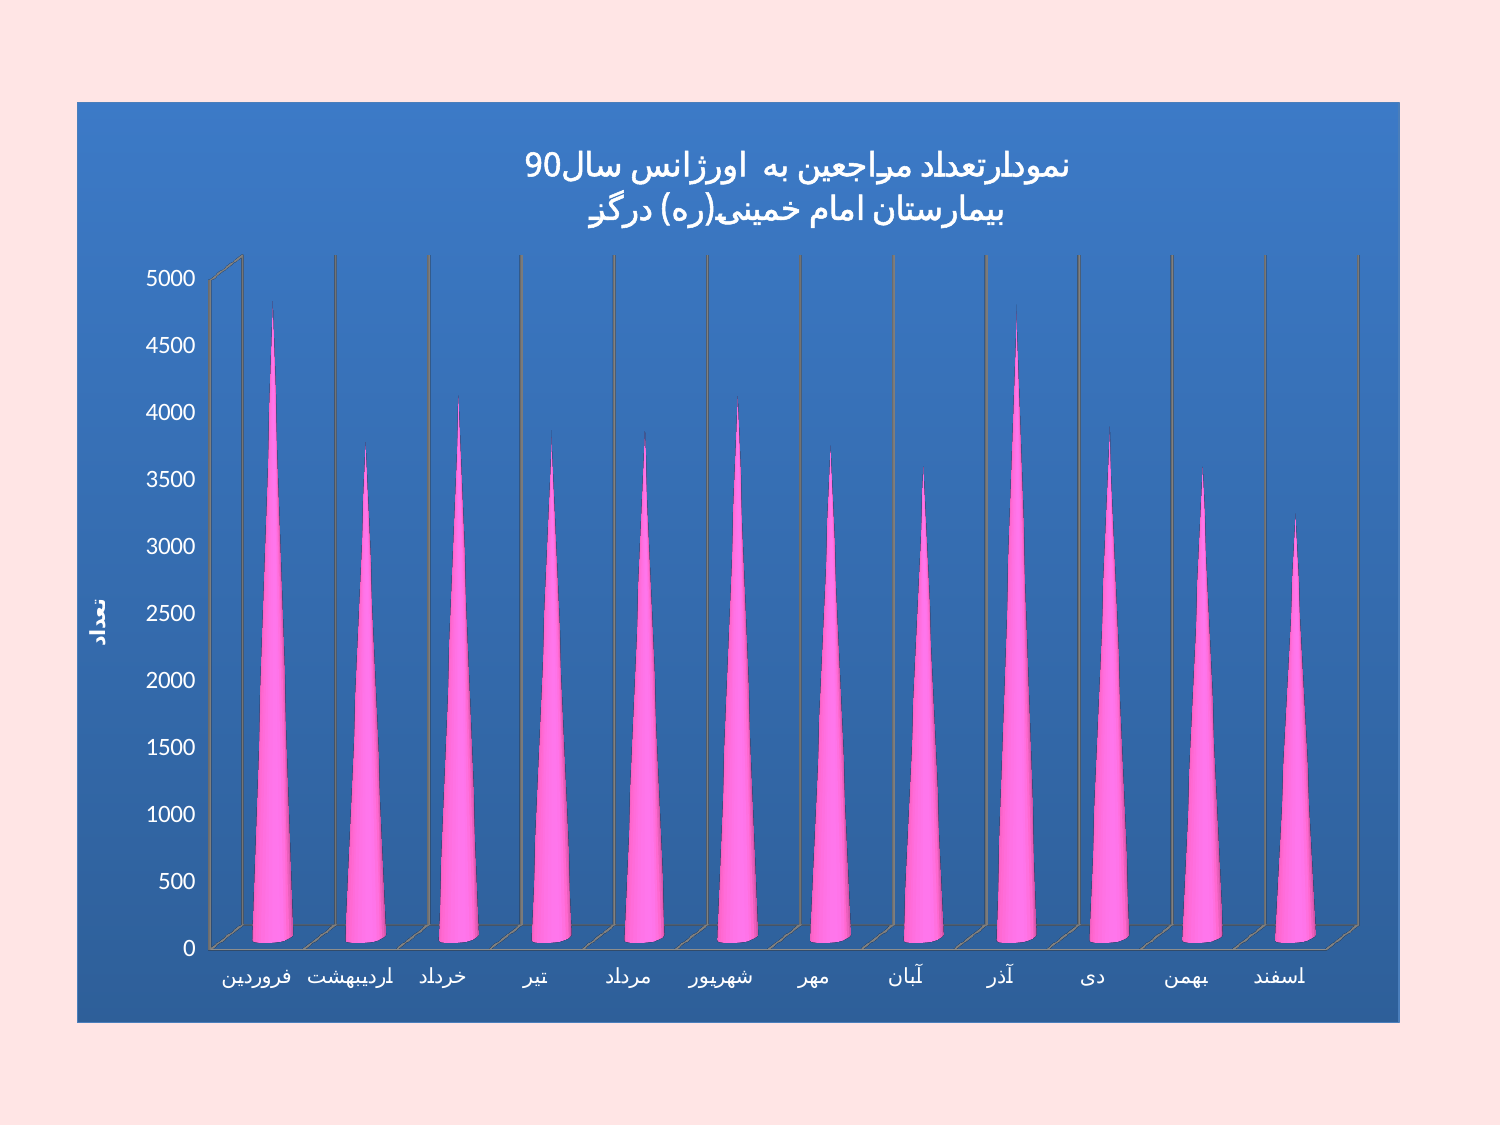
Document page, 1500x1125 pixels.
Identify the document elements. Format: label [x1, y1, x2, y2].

chart [76, 101, 1400, 1024]
